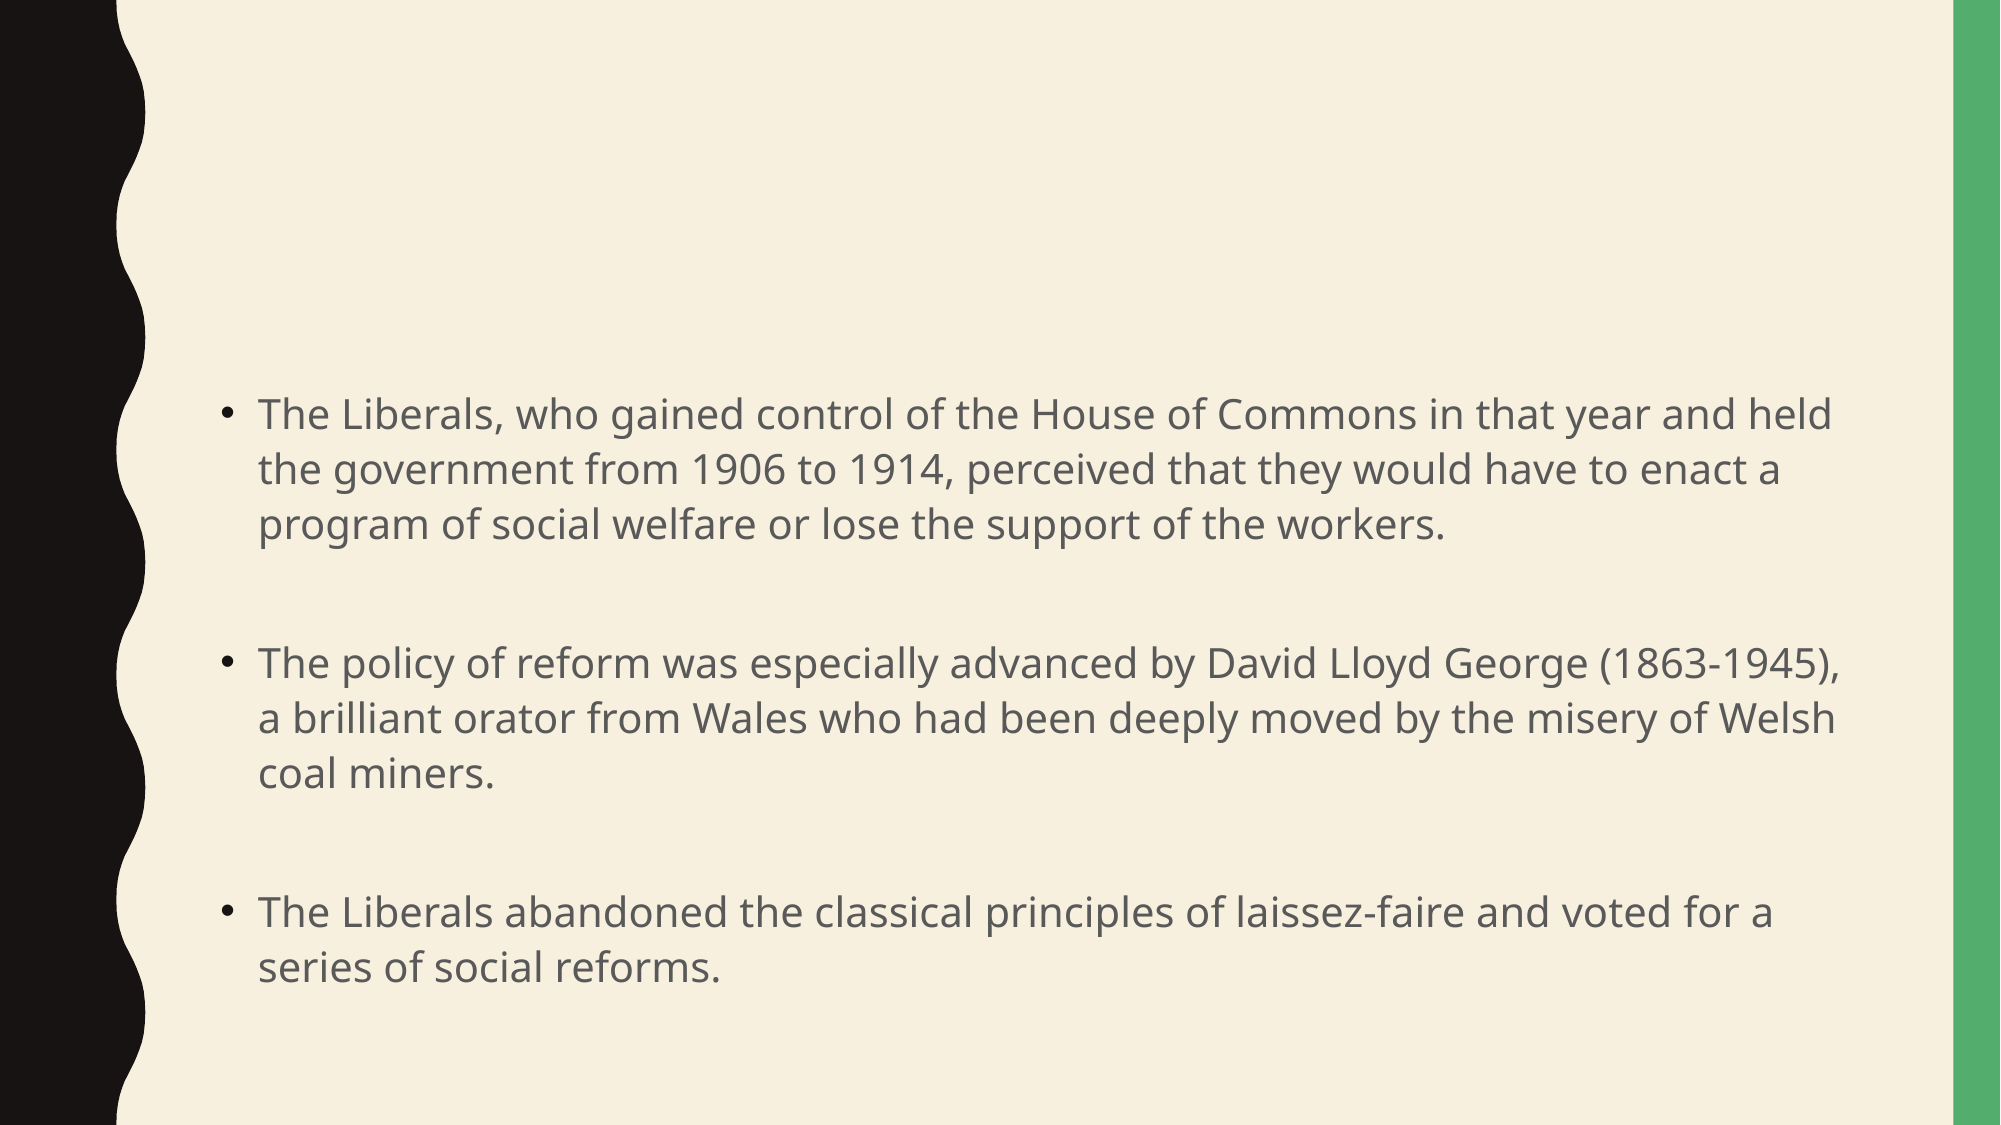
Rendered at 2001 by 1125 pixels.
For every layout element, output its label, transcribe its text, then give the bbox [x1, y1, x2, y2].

list The Liberals, who gained control of the House of Commons in that year and held the government from 1906 to 1914, perceived that they would have to enact a program of social welfare or lose the support of the workers. The policy of reform was especially advanced by David Lloyd George (1863-1945), a brilliant orator from Wales who had been deeply moved by the misery of Welsh coal miners. The Liberals abandoned the classical principles of laissez-faire and voted for a series of social reforms. [205, 375, 1875, 965]
